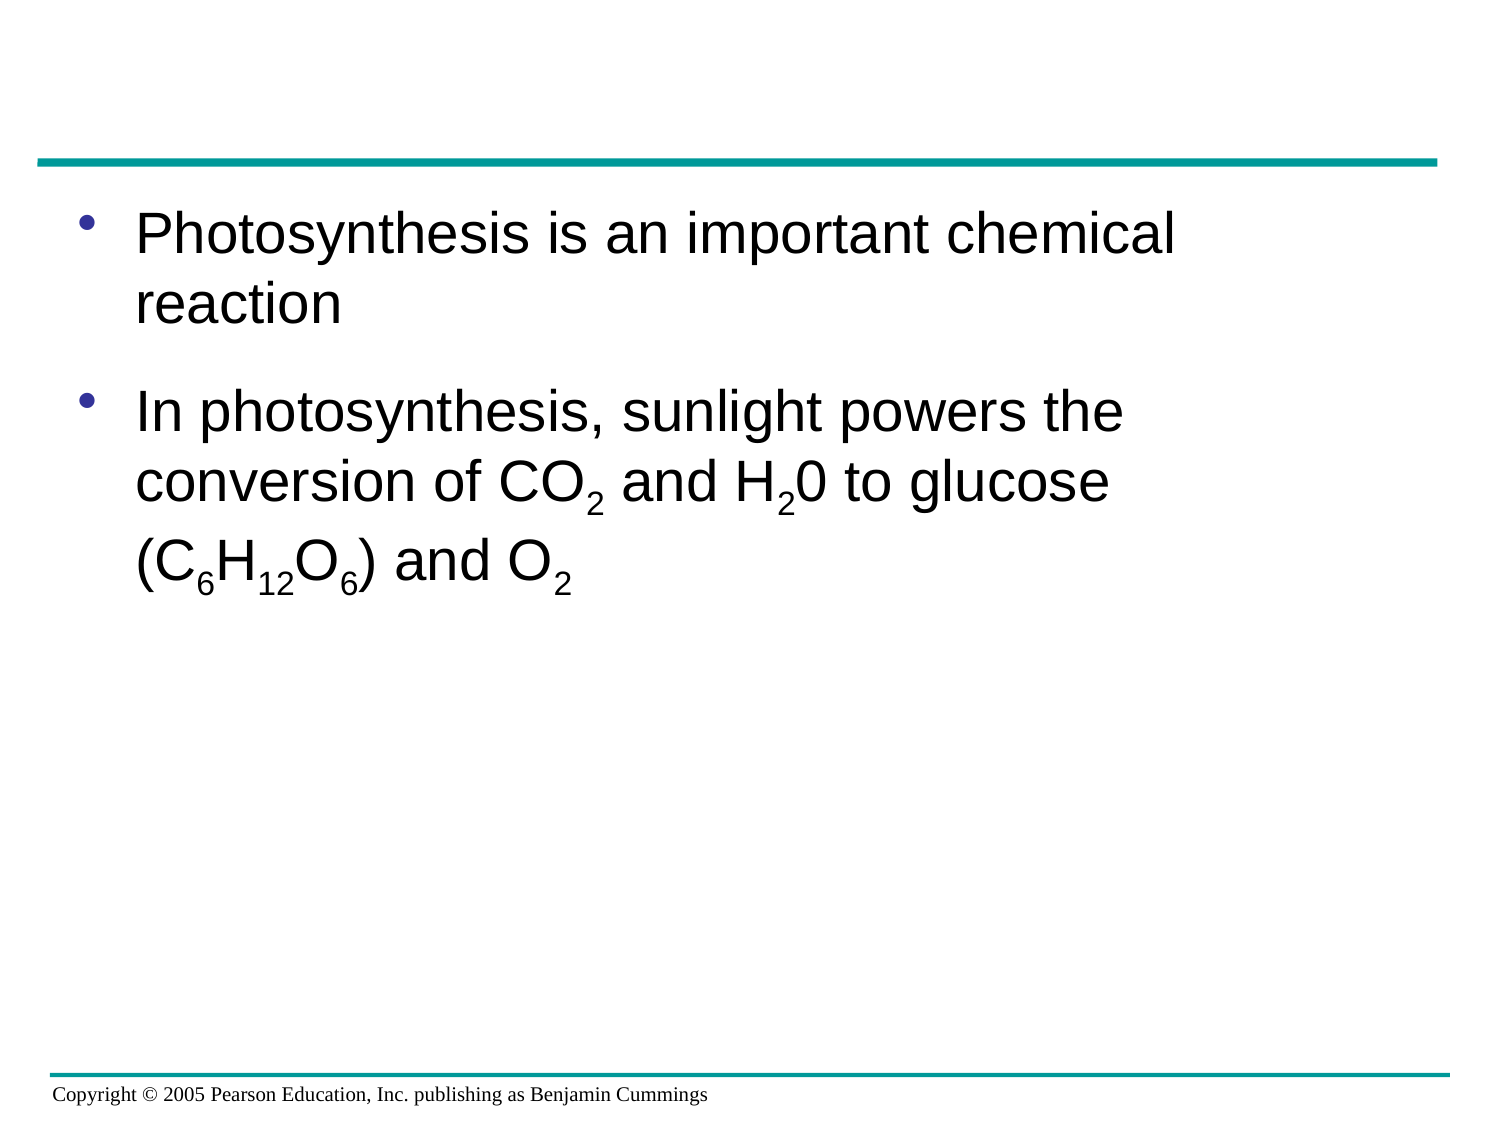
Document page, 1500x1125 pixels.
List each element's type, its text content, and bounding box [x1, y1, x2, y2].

list Photosynthesis is an important chemical reaction In photosynthesis, sunlight powers the conversion of CO2 and H20 to glucose (C6H12O6) and O2 [62, 187, 1338, 740]
